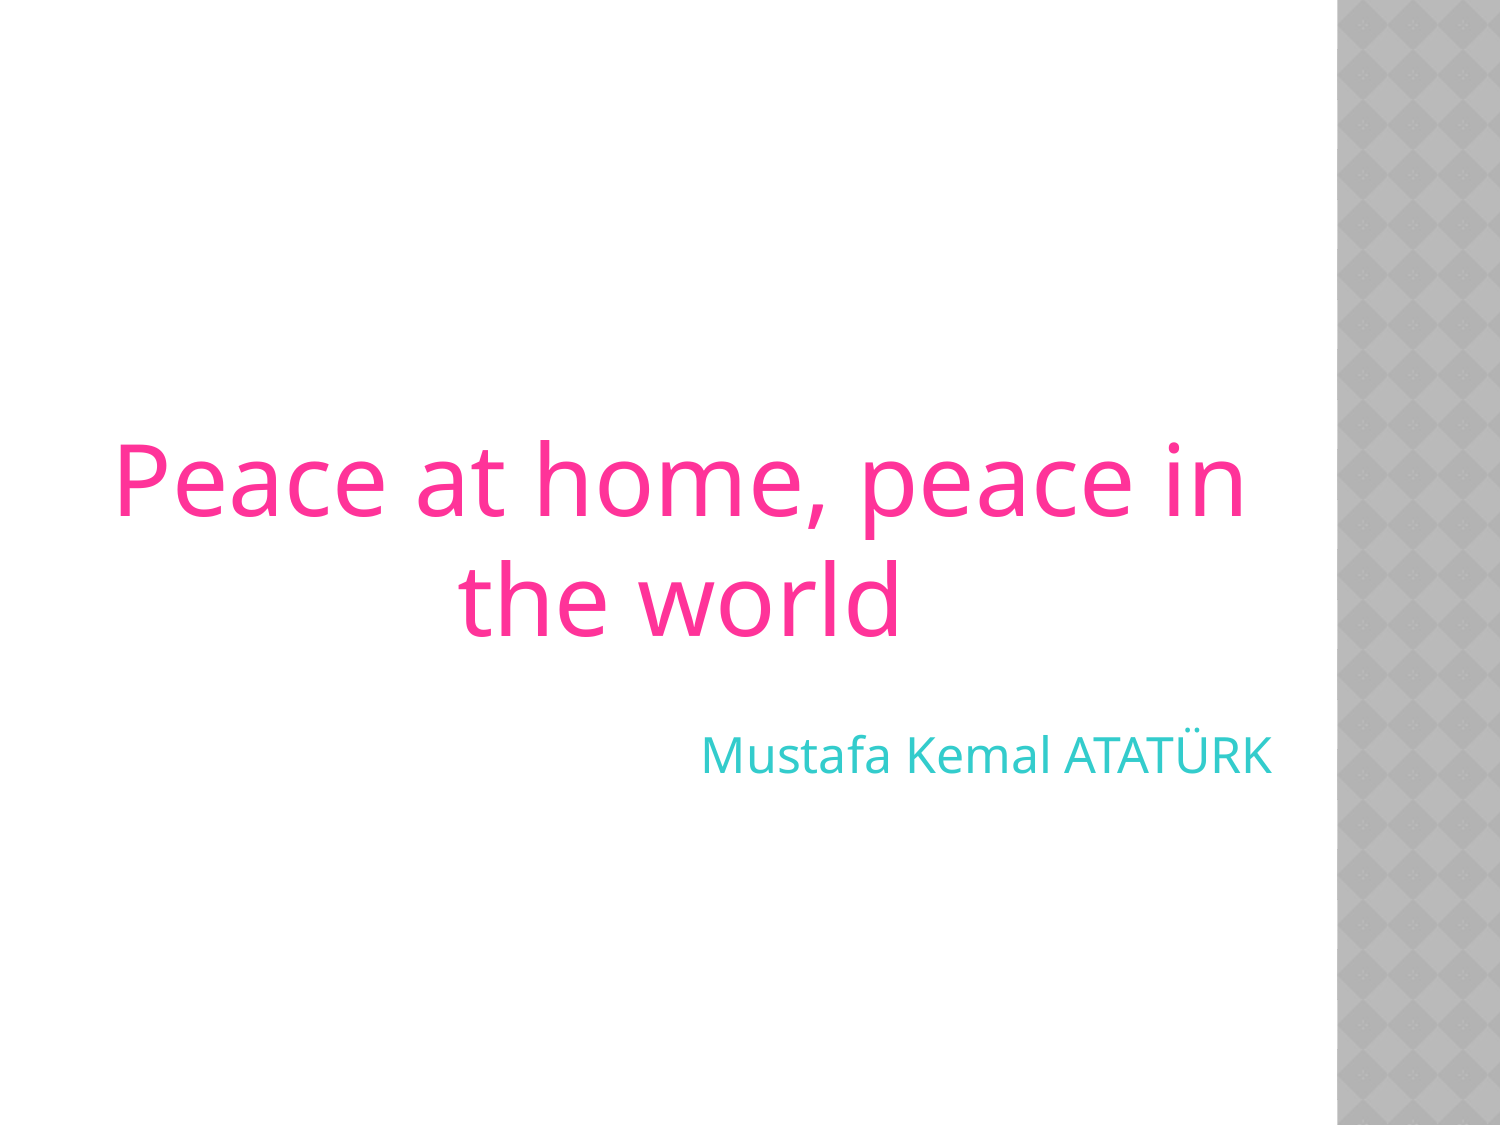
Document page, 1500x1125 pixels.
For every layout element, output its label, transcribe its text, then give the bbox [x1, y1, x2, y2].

text_box Mustafa Kemal ATATÜRK [685, 715, 1299, 791]
text_box Peace at home, peace in the world [19, 408, 1343, 664]
